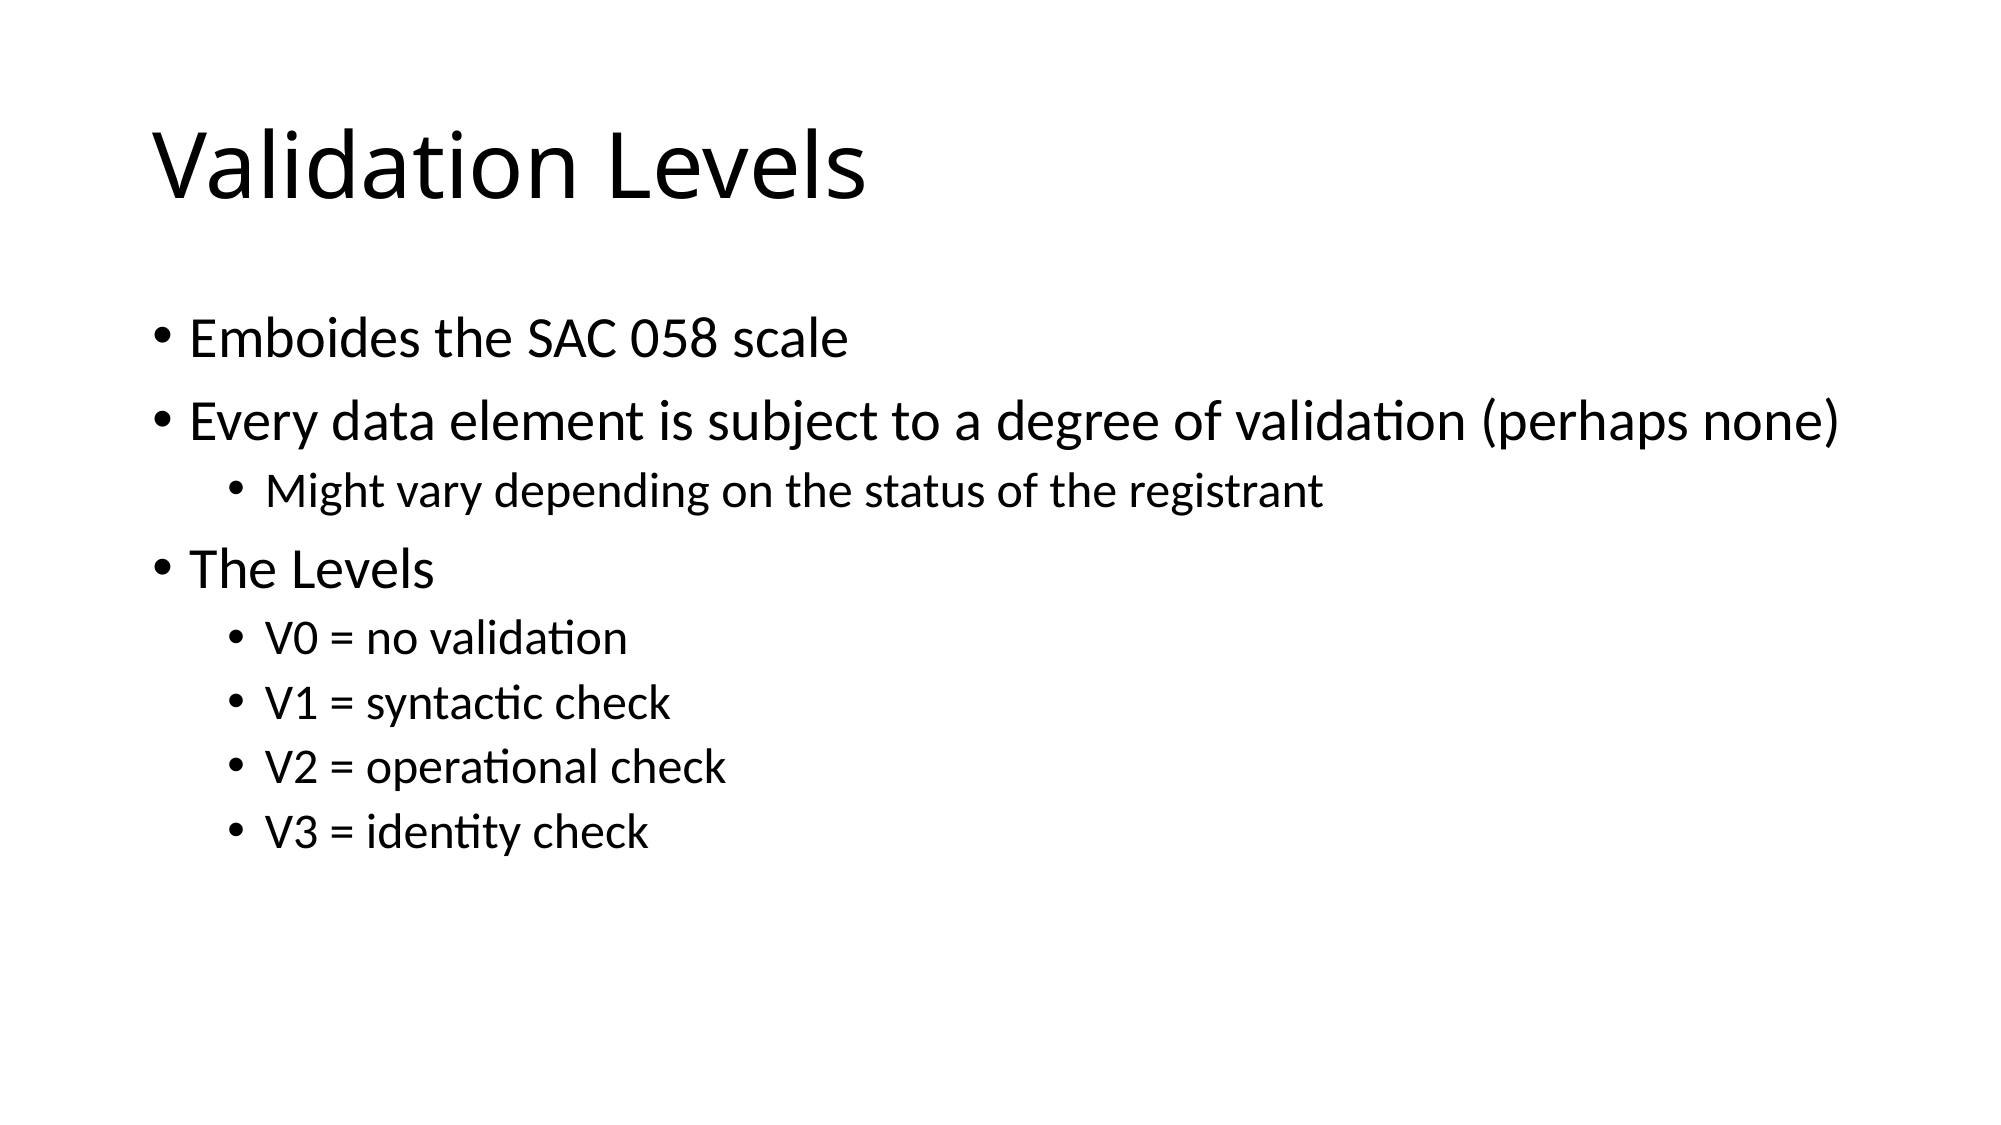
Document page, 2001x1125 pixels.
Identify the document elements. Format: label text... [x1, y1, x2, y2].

title Validation Levels [137, 59, 1863, 278]
list Emboides the SAC 058 scale Every data element is subject to a degree of validation (perhaps none) Might vary depending on the status of the registrant The Levels V0 = no validation V1 = syntactic check V2 = operational check V3 = identity check [137, 299, 1863, 1014]
